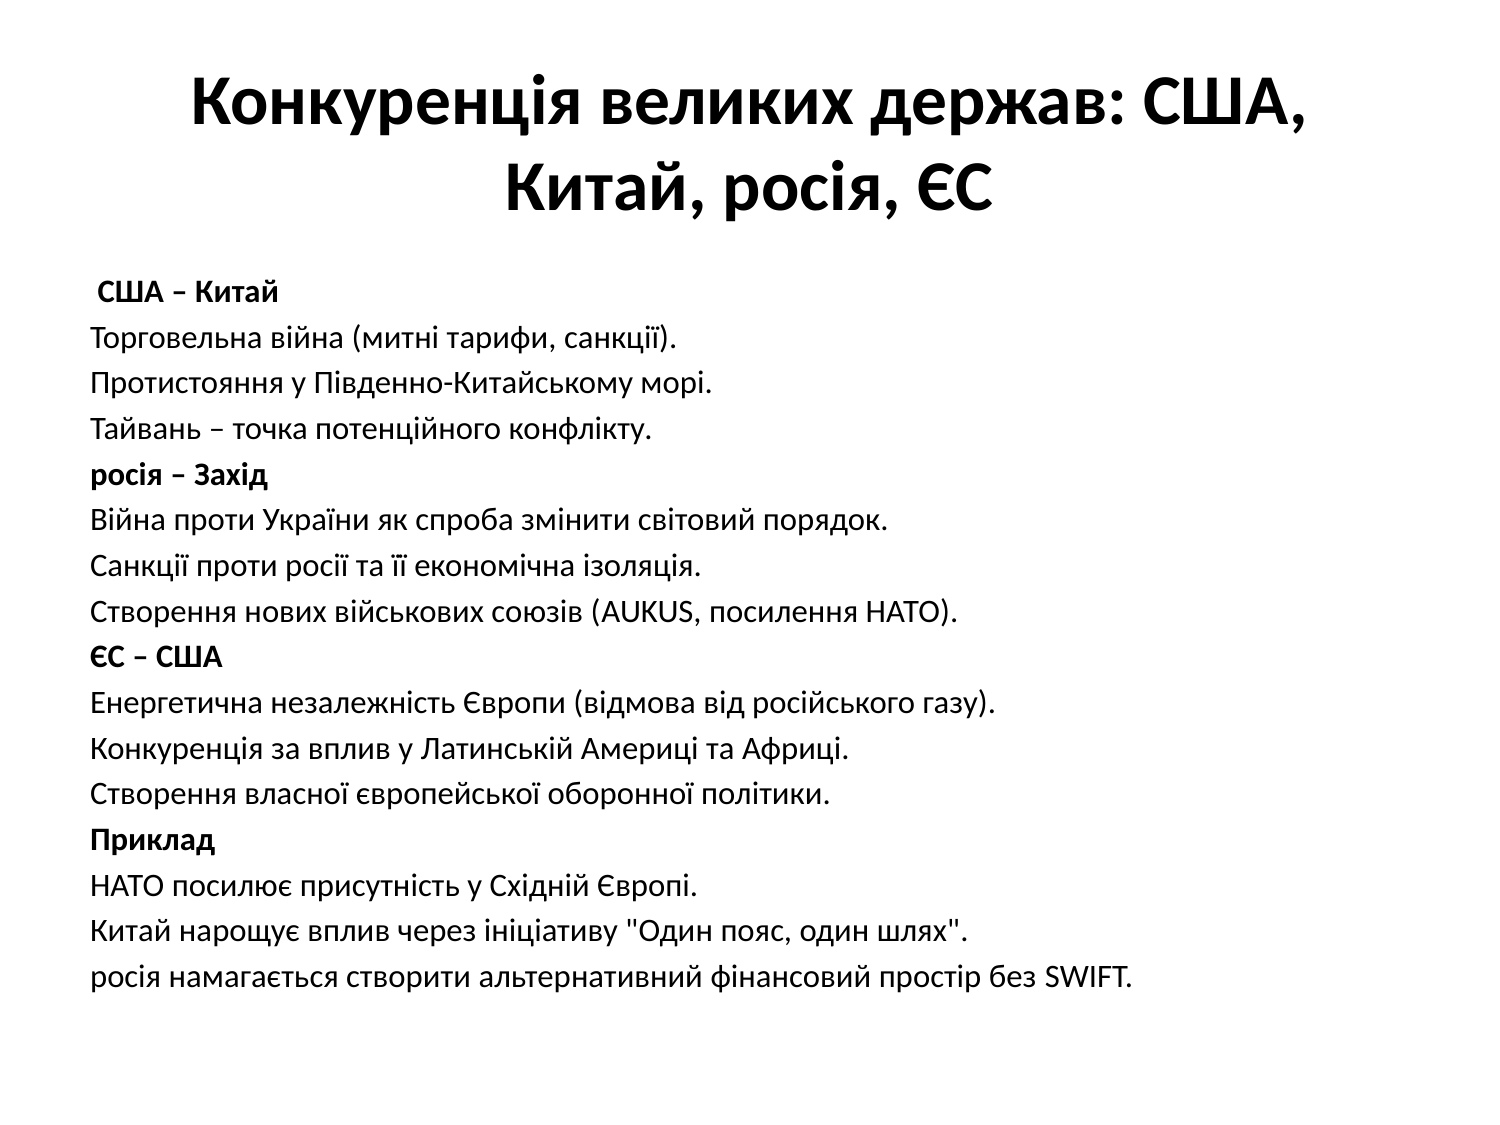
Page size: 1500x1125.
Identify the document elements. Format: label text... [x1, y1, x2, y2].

title Конкуренція великих держав: США, Китай, росія, ЄС [75, 45, 1425, 233]
list США – Китай Торговельна війна (митні тарифи, санкції). Протистояння у Південно-Китайському морі. Тайвань – точка потенційного конфлікту. росія – Захід Війна проти України як спроба змінити світовий порядок. Санкції проти росії та її економічна ізоляція. Створення нових військових союзів (AUKUS, посилення НАТО). ЄС – США Енергетична незалежність Європи (відмова від російського газу). Конкуренція за вплив у Латинській Америці та Африці. Створення власної європейської оборонної політики. Приклад НАТО посилює присутність у Східній Європі. Китай нарощує вплив через ініціативу "Один пояс, один шлях". росія намагається створити альтернативний фінансовий простір без SWIFT. [75, 262, 1425, 1005]
